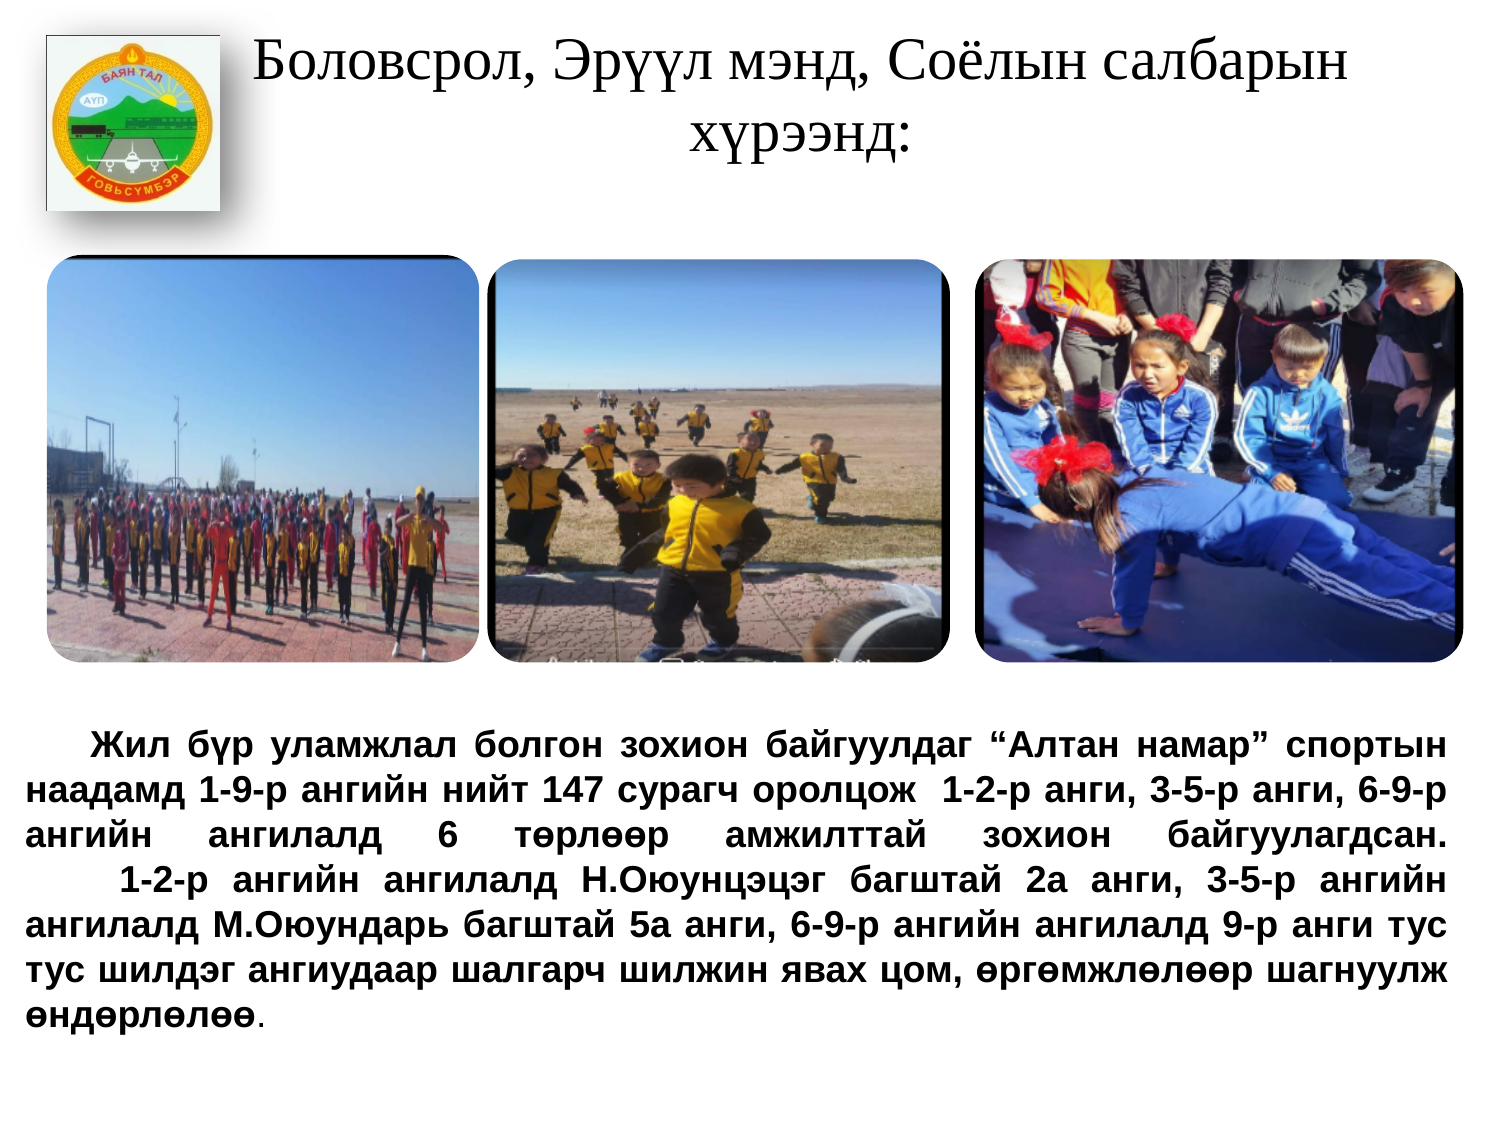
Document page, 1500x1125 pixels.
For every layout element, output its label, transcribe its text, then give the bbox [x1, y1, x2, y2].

picture [974, 259, 1464, 663]
text_box Жил бүр уламжлал болгон зохион байгуулдаг “Алтан намар” спортын наадамд 1-9-р ангийн нийт 147 сурагч оролцож 1-2-р анги, 3-5-р анги, 6-9-р ангийн ангилалд 6 төрлөөр амжилттай зохион байгуулагдсан. 1-2-р ангийн ангилалд Н.Оюунцэцэг багштай 2а анги, 3-5-р ангийн ангилалд М.Оюундарь багштай 5а анги, 6-9-р ангийн ангилалд 9-р анги тус тус шилдэг ангиудаар шалгарч шилжин явах цом, өргөмжлөлөөр шагнуулж өндөрлөлөө. [10, 712, 1464, 1043]
title Боловсрол, Эрүүл мэнд, Соёлын салбарын хүрээнд: [252, 33, 1383, 222]
picture [46, 34, 220, 212]
picture [487, 259, 951, 663]
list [46, 254, 480, 663]
